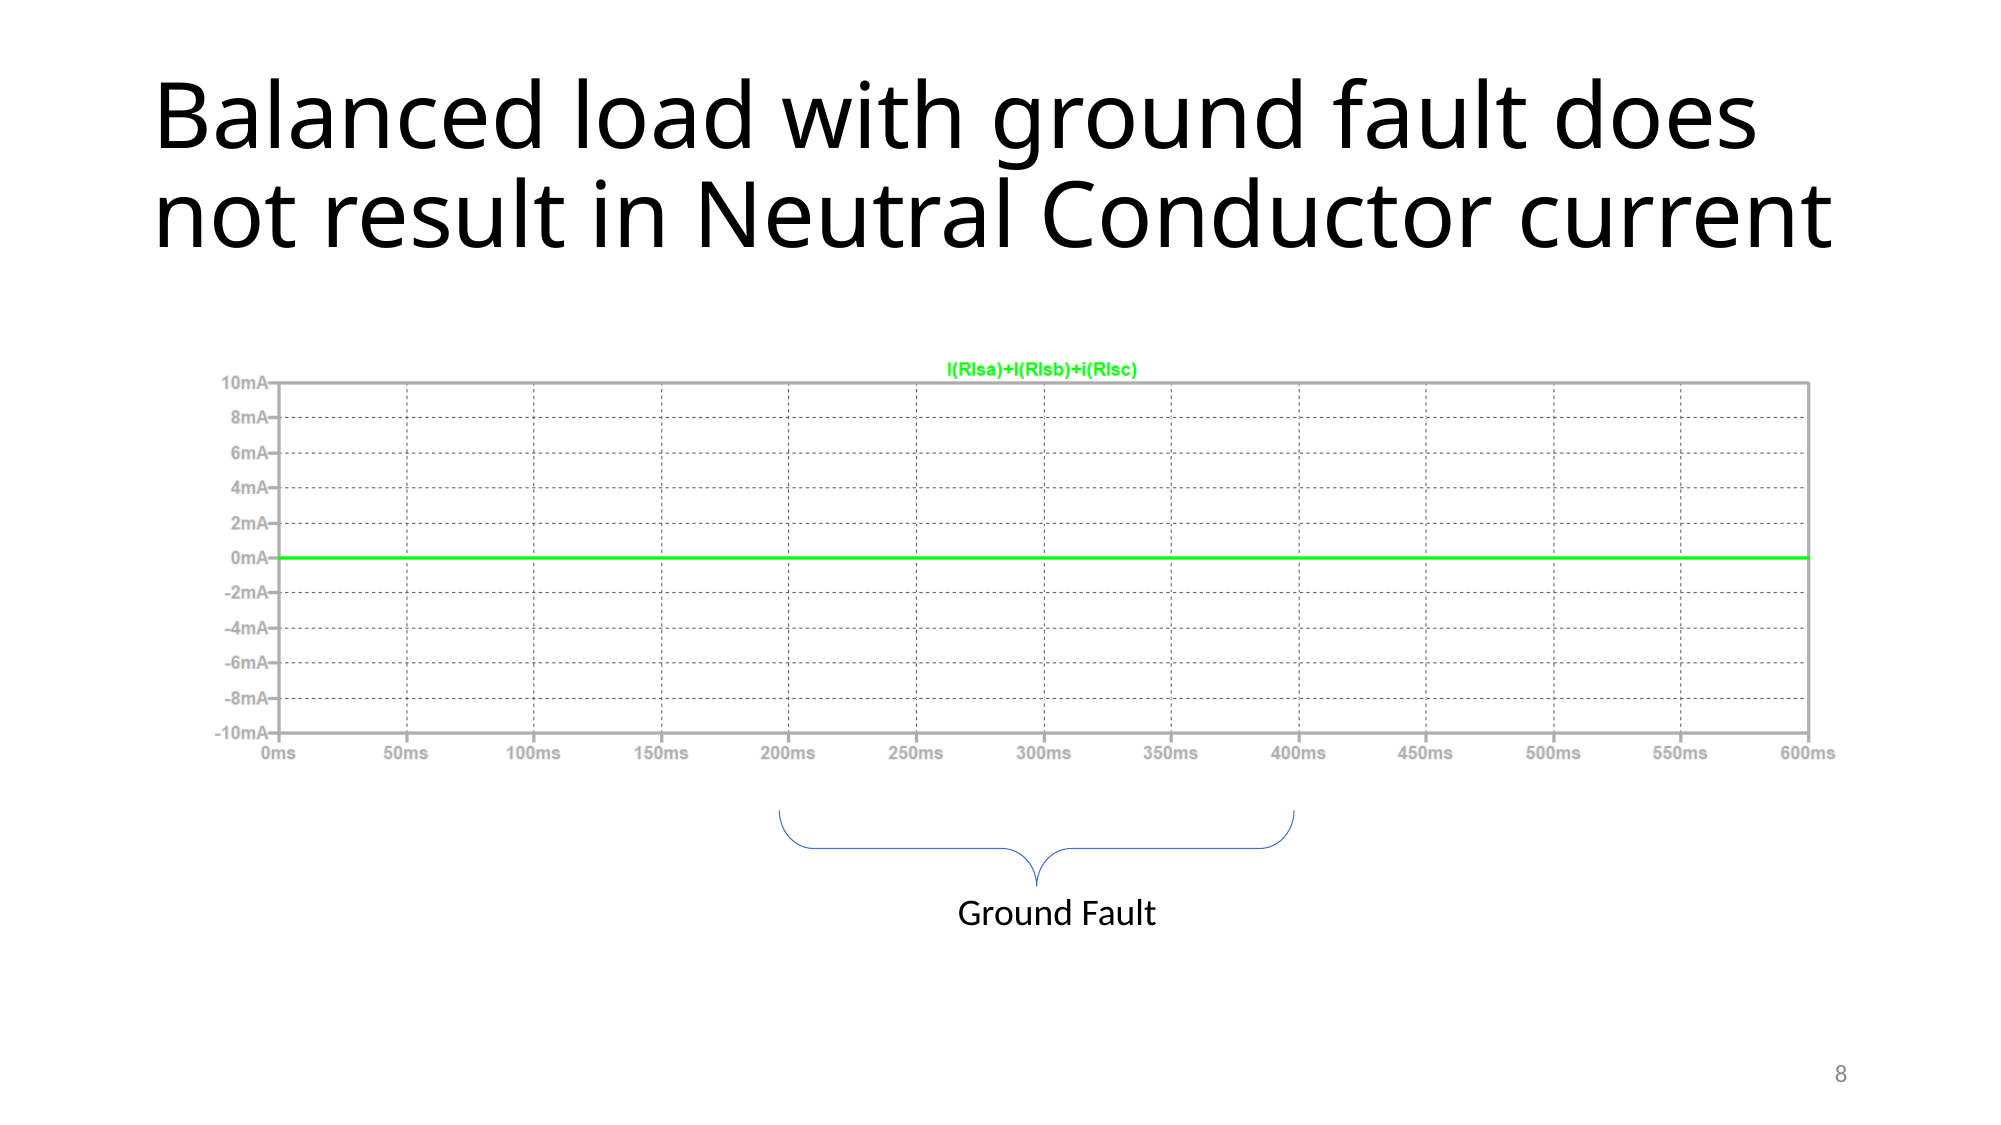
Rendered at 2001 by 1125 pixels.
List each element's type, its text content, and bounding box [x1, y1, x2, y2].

text_box Ground Fault [943, 880, 1182, 941]
title Balanced load with ground fault does not result in Neutral Conductor current [137, 59, 1863, 278]
slide_number 8 [1412, 1042, 1863, 1103]
text_box [778, 810, 1295, 880]
picture [214, 359, 1836, 766]
